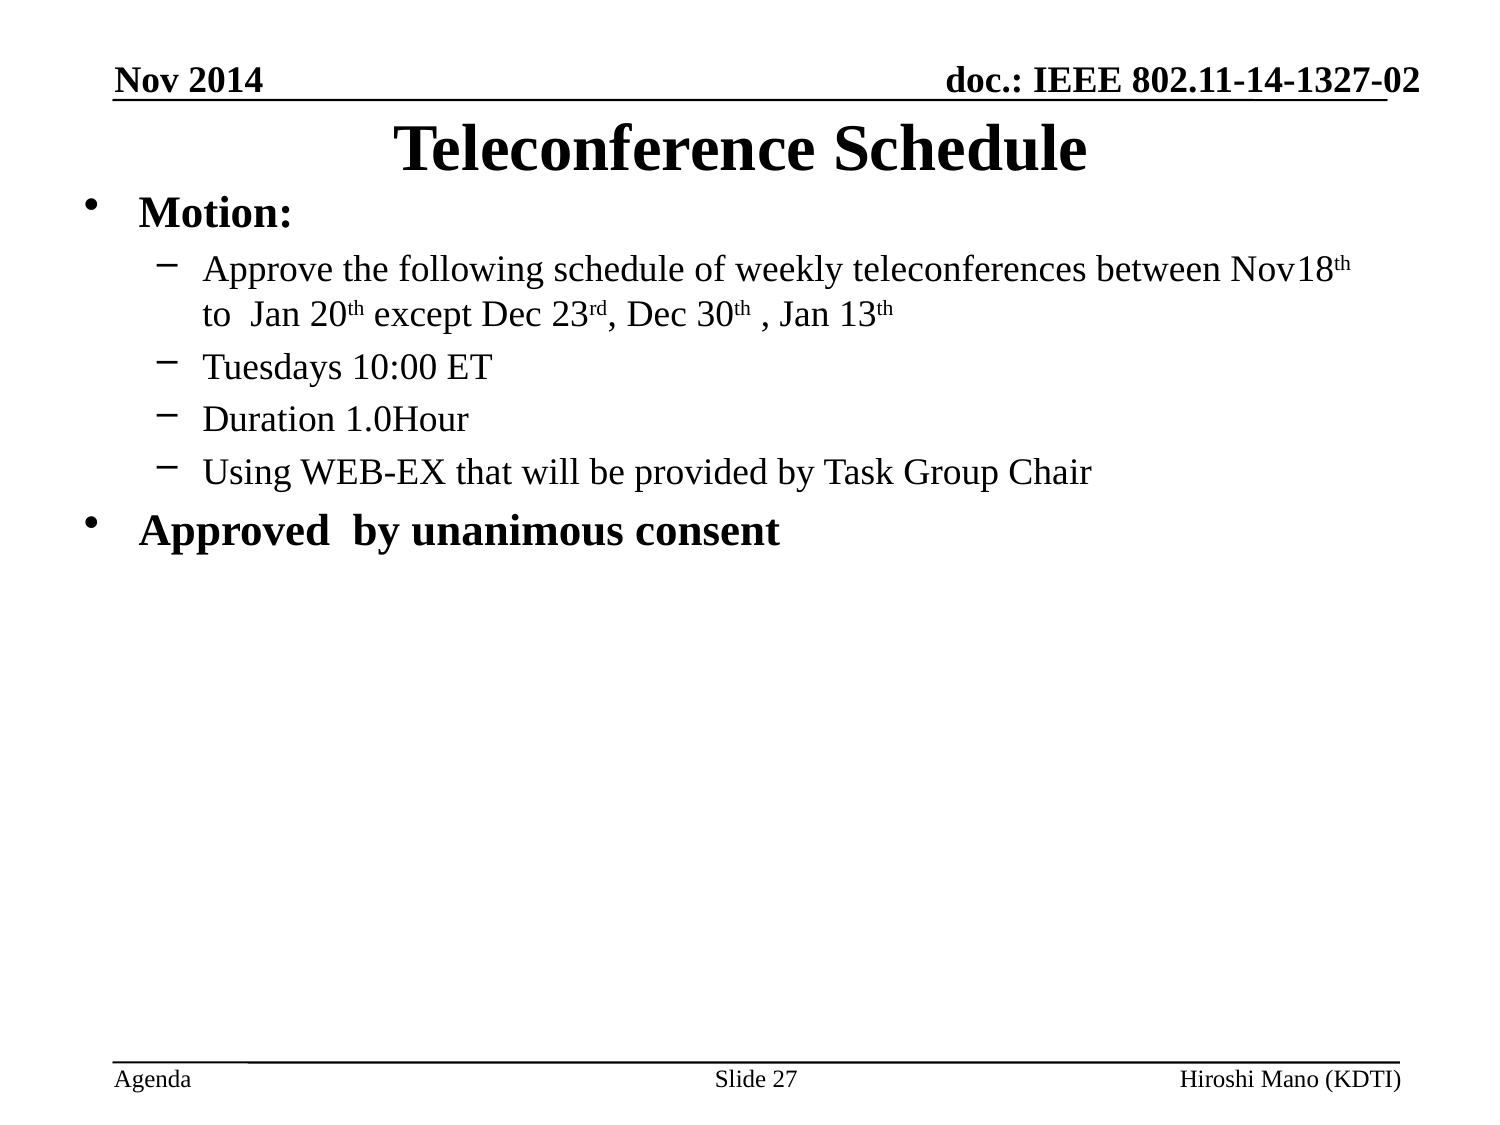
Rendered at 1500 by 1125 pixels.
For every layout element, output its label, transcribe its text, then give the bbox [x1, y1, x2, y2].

title Teleconference Schedule [112, 112, 1388, 176]
slide_number Slide 27 [712, 1061, 800, 1093]
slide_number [114, 54, 274, 101]
list Motion: Approve the following schedule of weekly teleconferences between Nov18th to Jan 20th except Dec 23rd, Dec 30th , Jan 13th Tuesdays 10:00 ET Duration 1.0Hour Using WEB-EX that will be provided by Task Group Chair Approved by unanimous consent [68, 174, 1376, 563]
footer Hiroshi Mano (KDTI) [1171, 1061, 1402, 1093]
